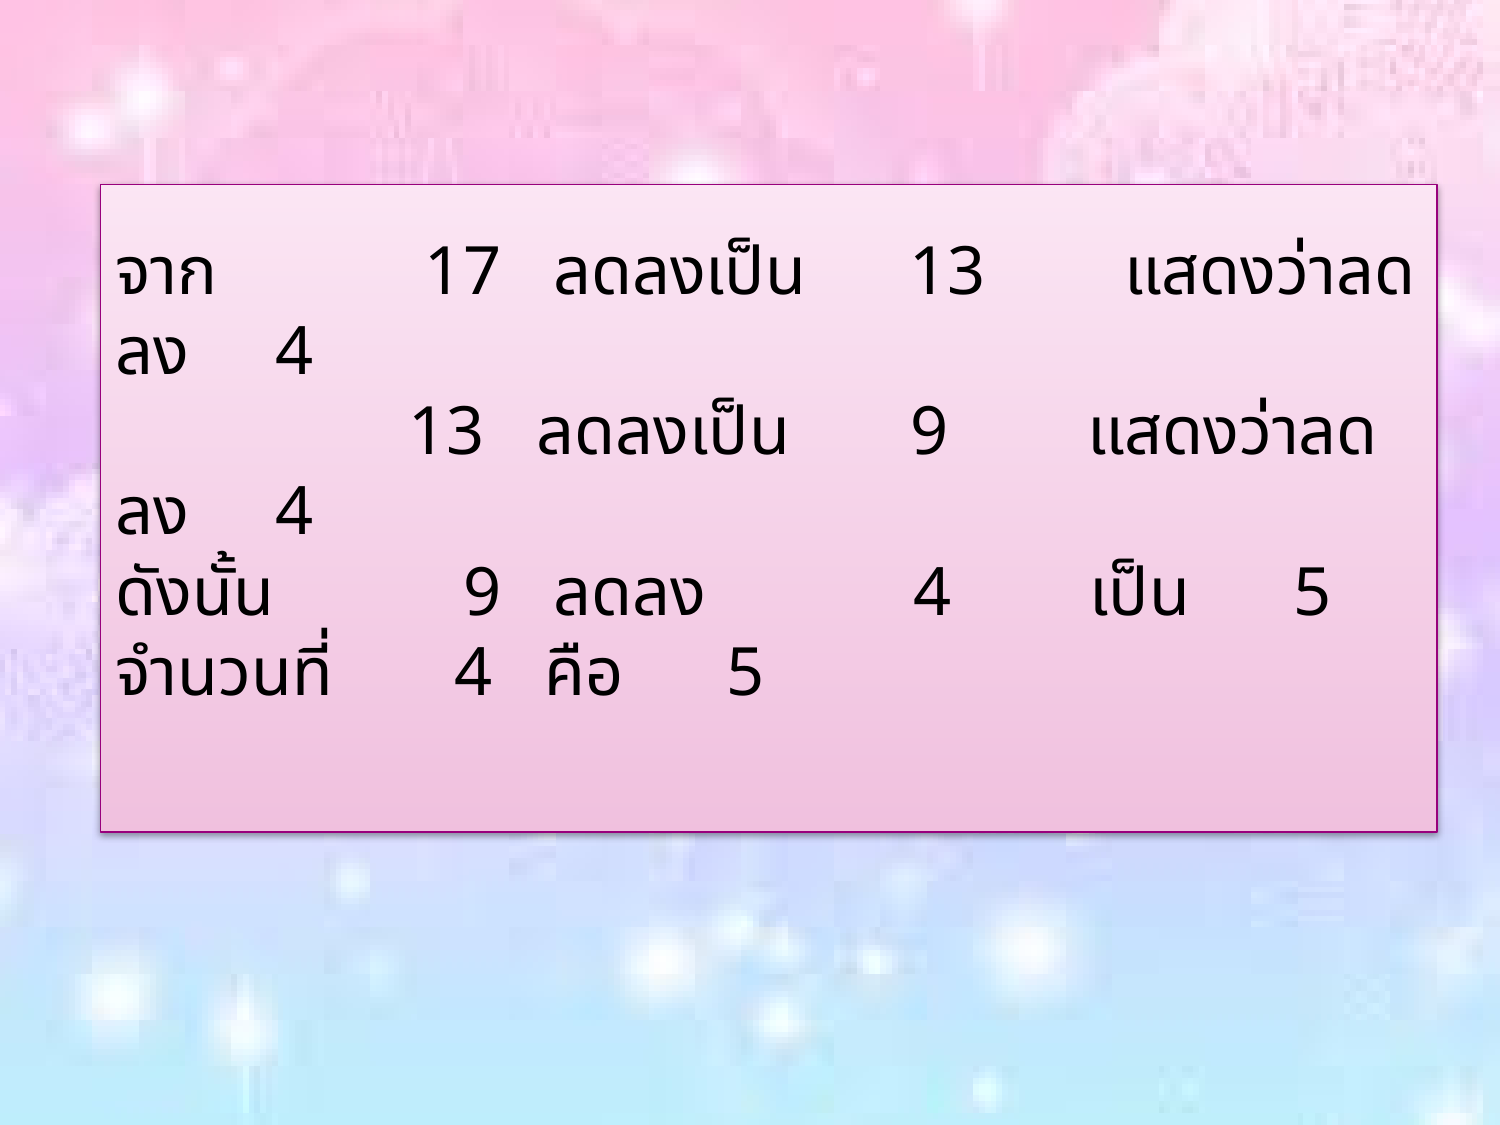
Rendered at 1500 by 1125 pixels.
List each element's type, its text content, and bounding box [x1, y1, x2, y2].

title จาก 17 ลดลงเป็น 13 แสดงว่าลดลง 4 13 ลดลงเป็น 9 แสดงว่าลดลง 4 ดังนั้น 9 ลดลง 4 เป็น 5 จำนวนที่ 4 คือ 5 [100, 184, 1438, 833]
picture [0, 0, 1500, 1125]
